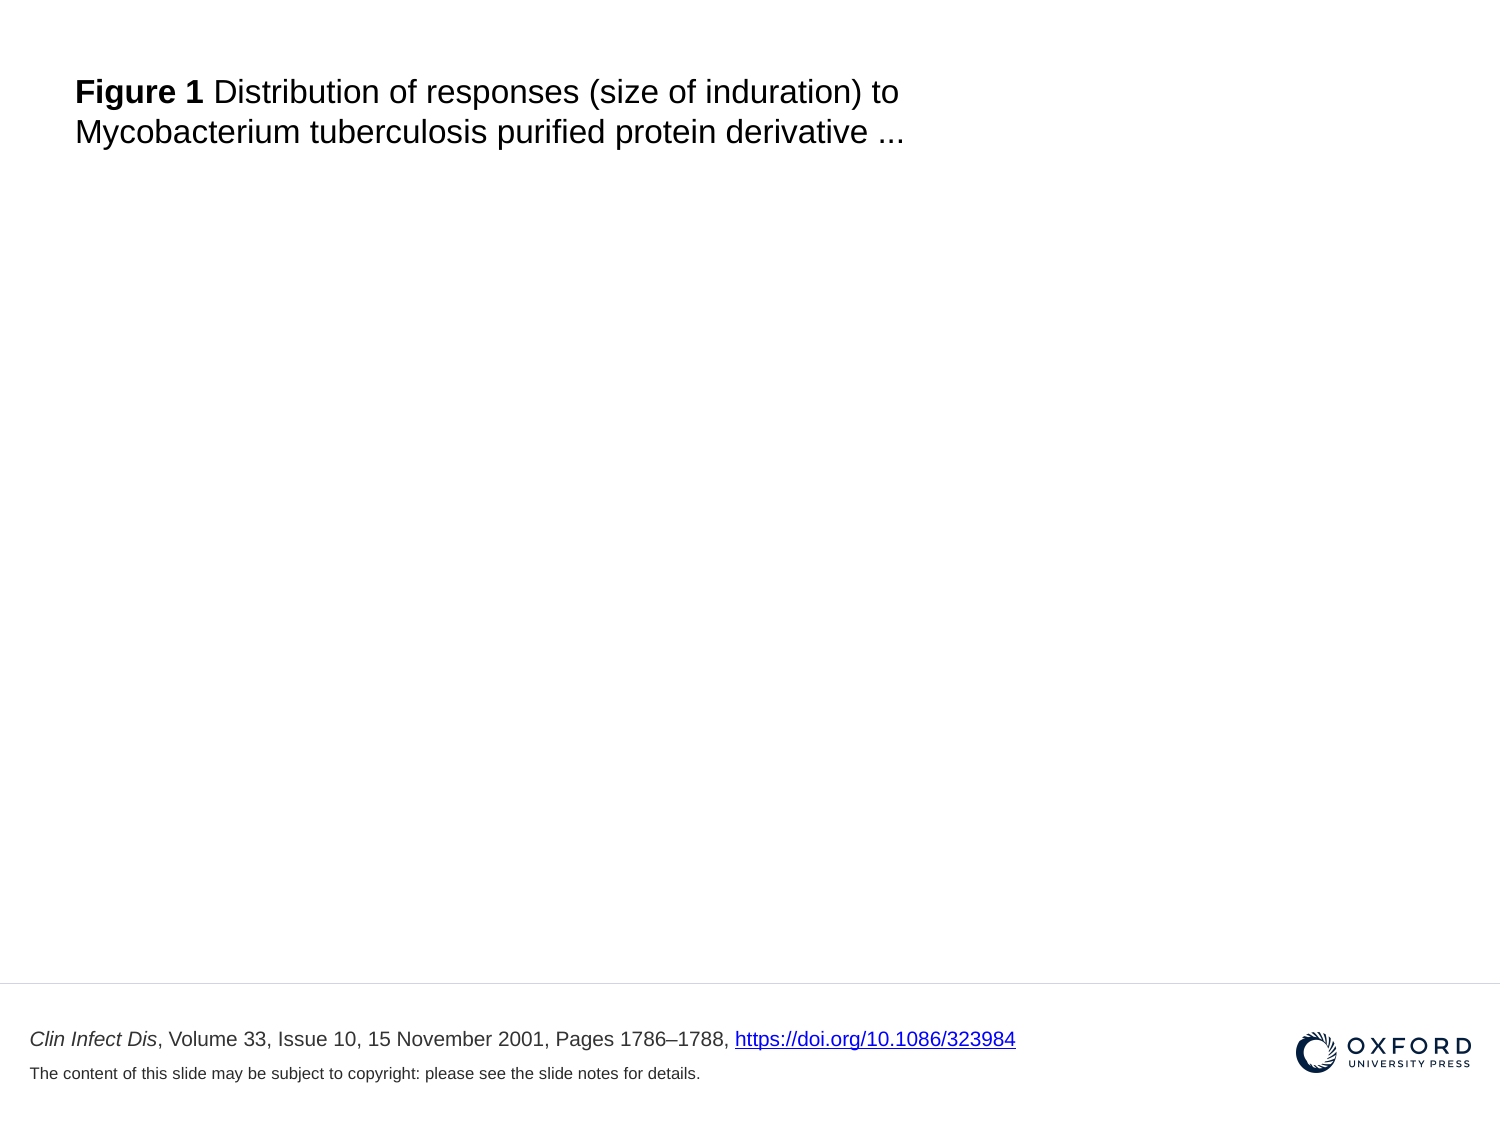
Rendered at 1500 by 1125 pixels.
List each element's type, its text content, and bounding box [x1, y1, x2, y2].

title Figure 1 Distribution of responses (size of induration) to Mycobacterium tuberculosis purified protein derivative ... [75, 69, 1078, 171]
footer Clin Infect Dis, Volume 33, Issue 10, 15 November 2001, Pages 1786–1788, https://doi.org/10.1086/323984 The content of this slide may be subject to copyright: please see the slide notes for details. [0, 983, 1260, 1125]
picture [1296, 1032, 1471, 1073]
